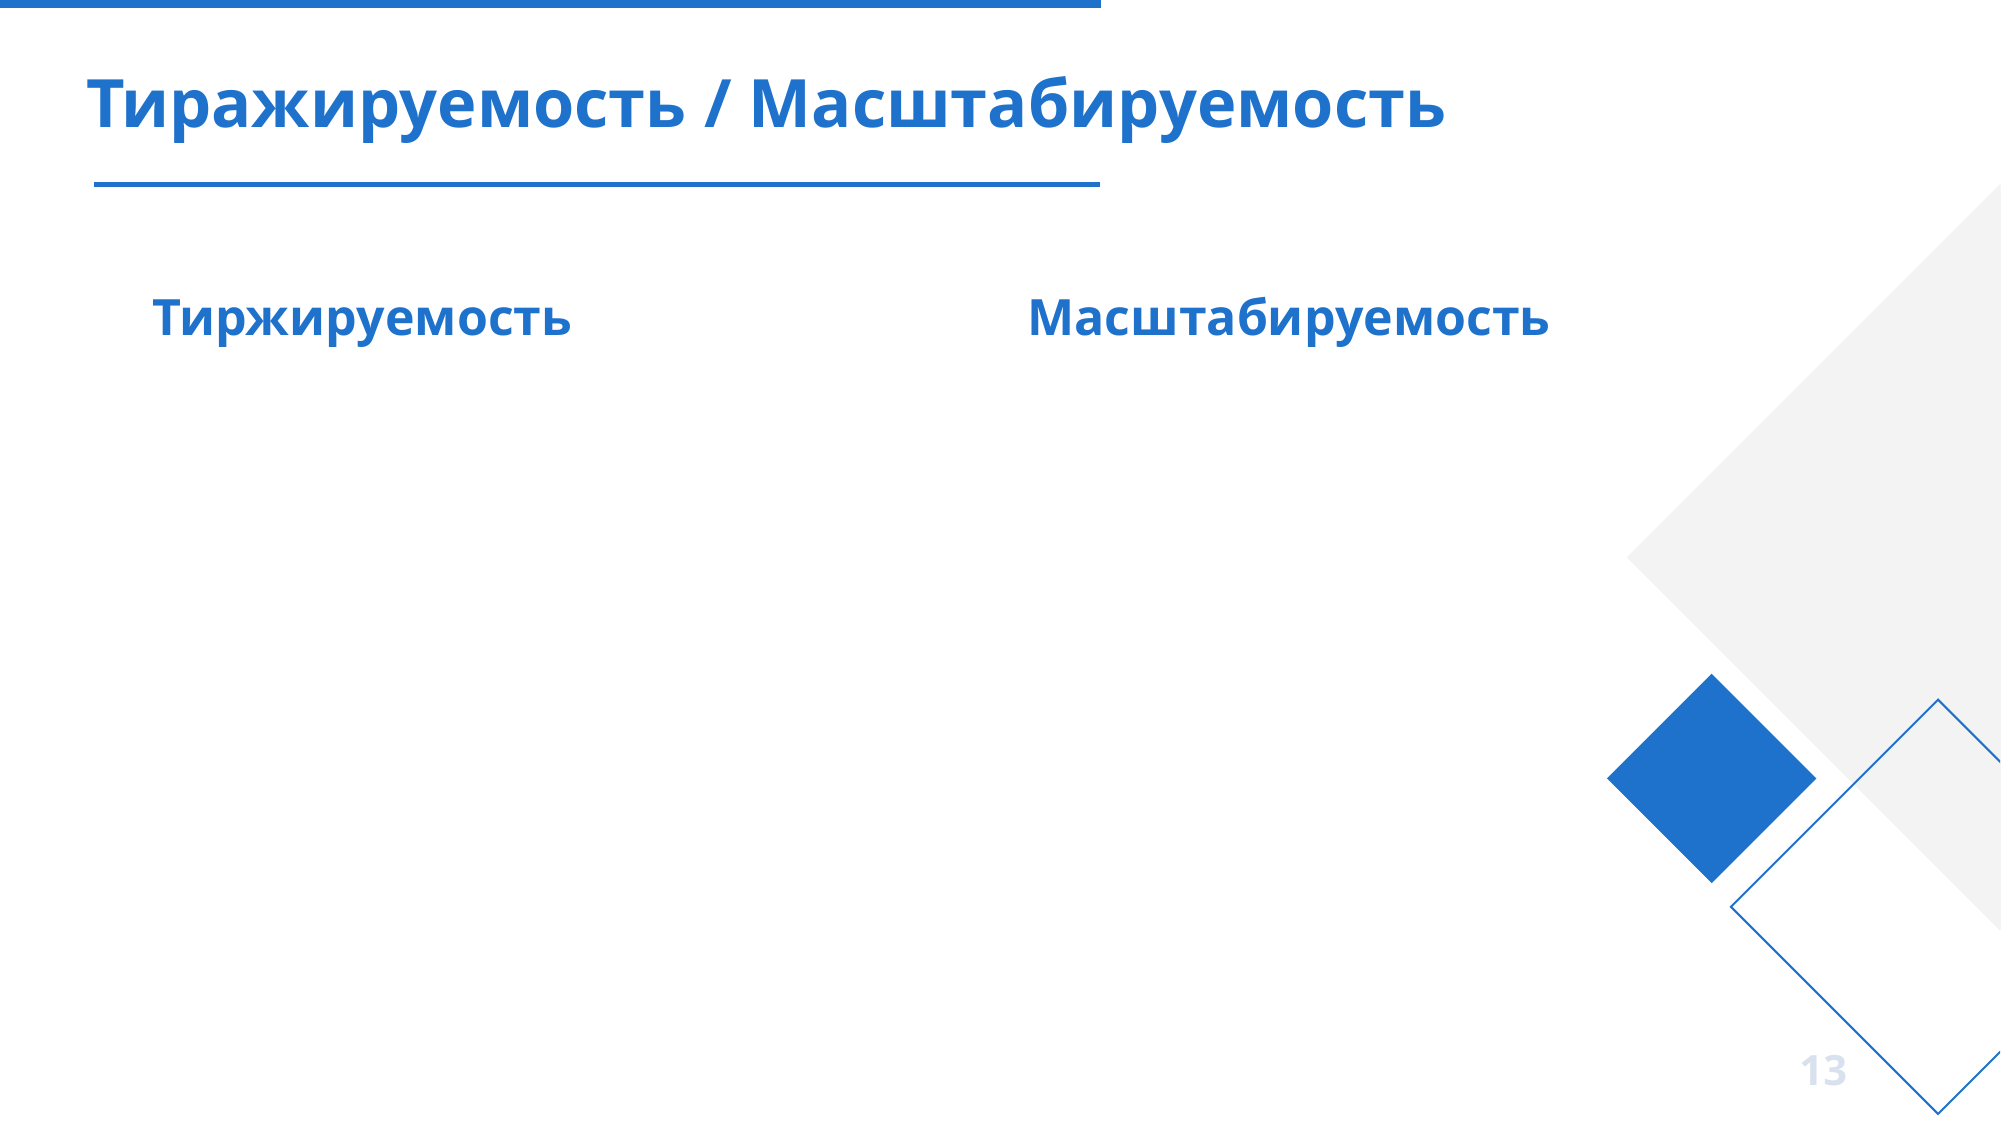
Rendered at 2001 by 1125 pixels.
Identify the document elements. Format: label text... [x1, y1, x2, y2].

slide_number 13 [1412, 1042, 1863, 1103]
list Масштабируемость [1012, 275, 1863, 355]
title Тиражируемость / Масштабируемость [71, 57, 1797, 155]
list Тиржируемость [137, 275, 984, 355]
